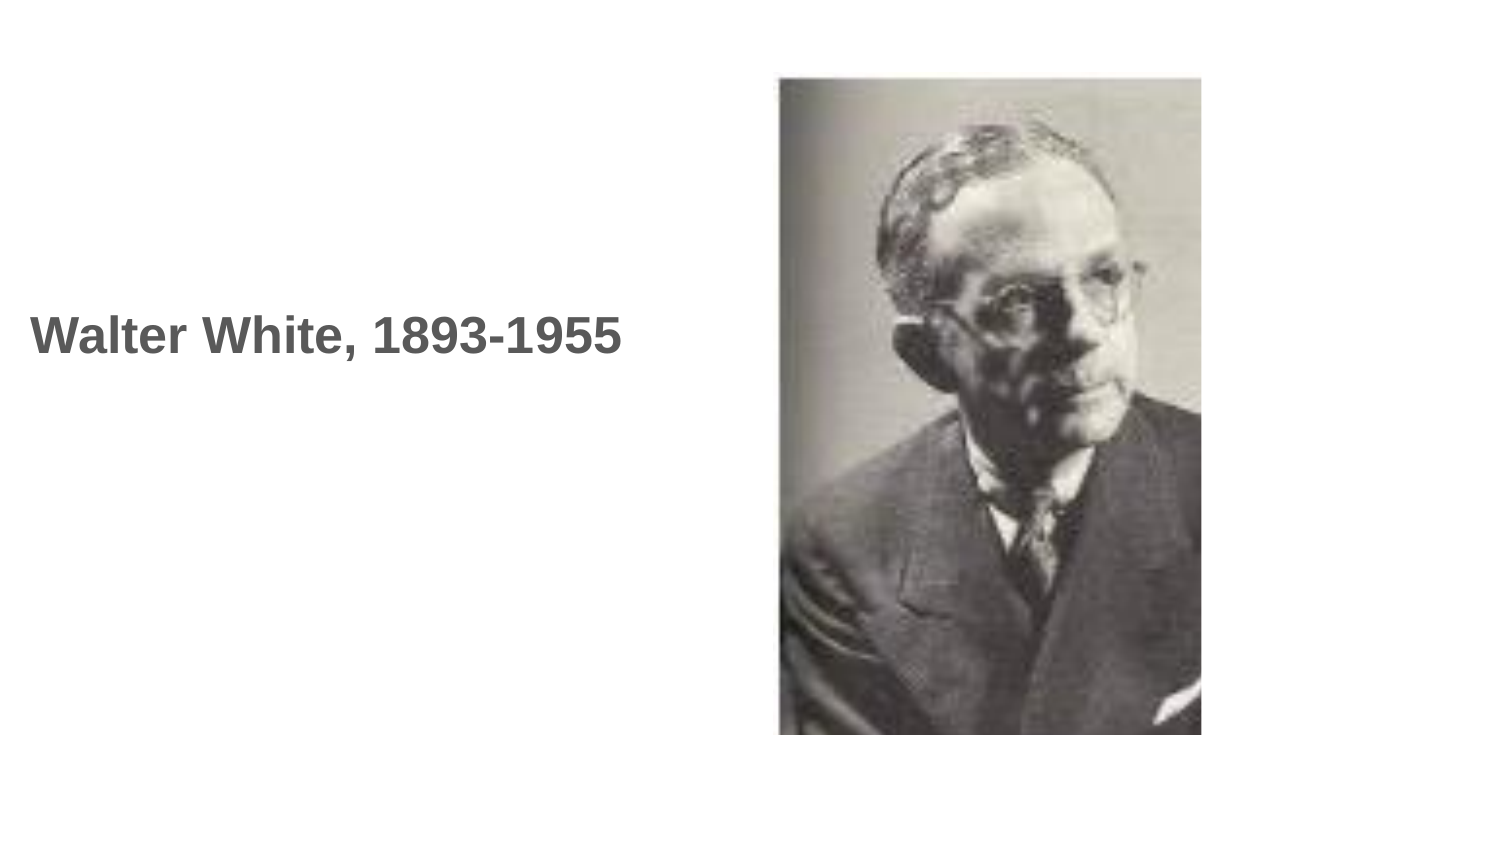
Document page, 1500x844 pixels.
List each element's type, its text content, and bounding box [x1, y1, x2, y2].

picture [589, 72, 1202, 736]
list Walter White, 1893-1955 [15, 283, 1414, 844]
